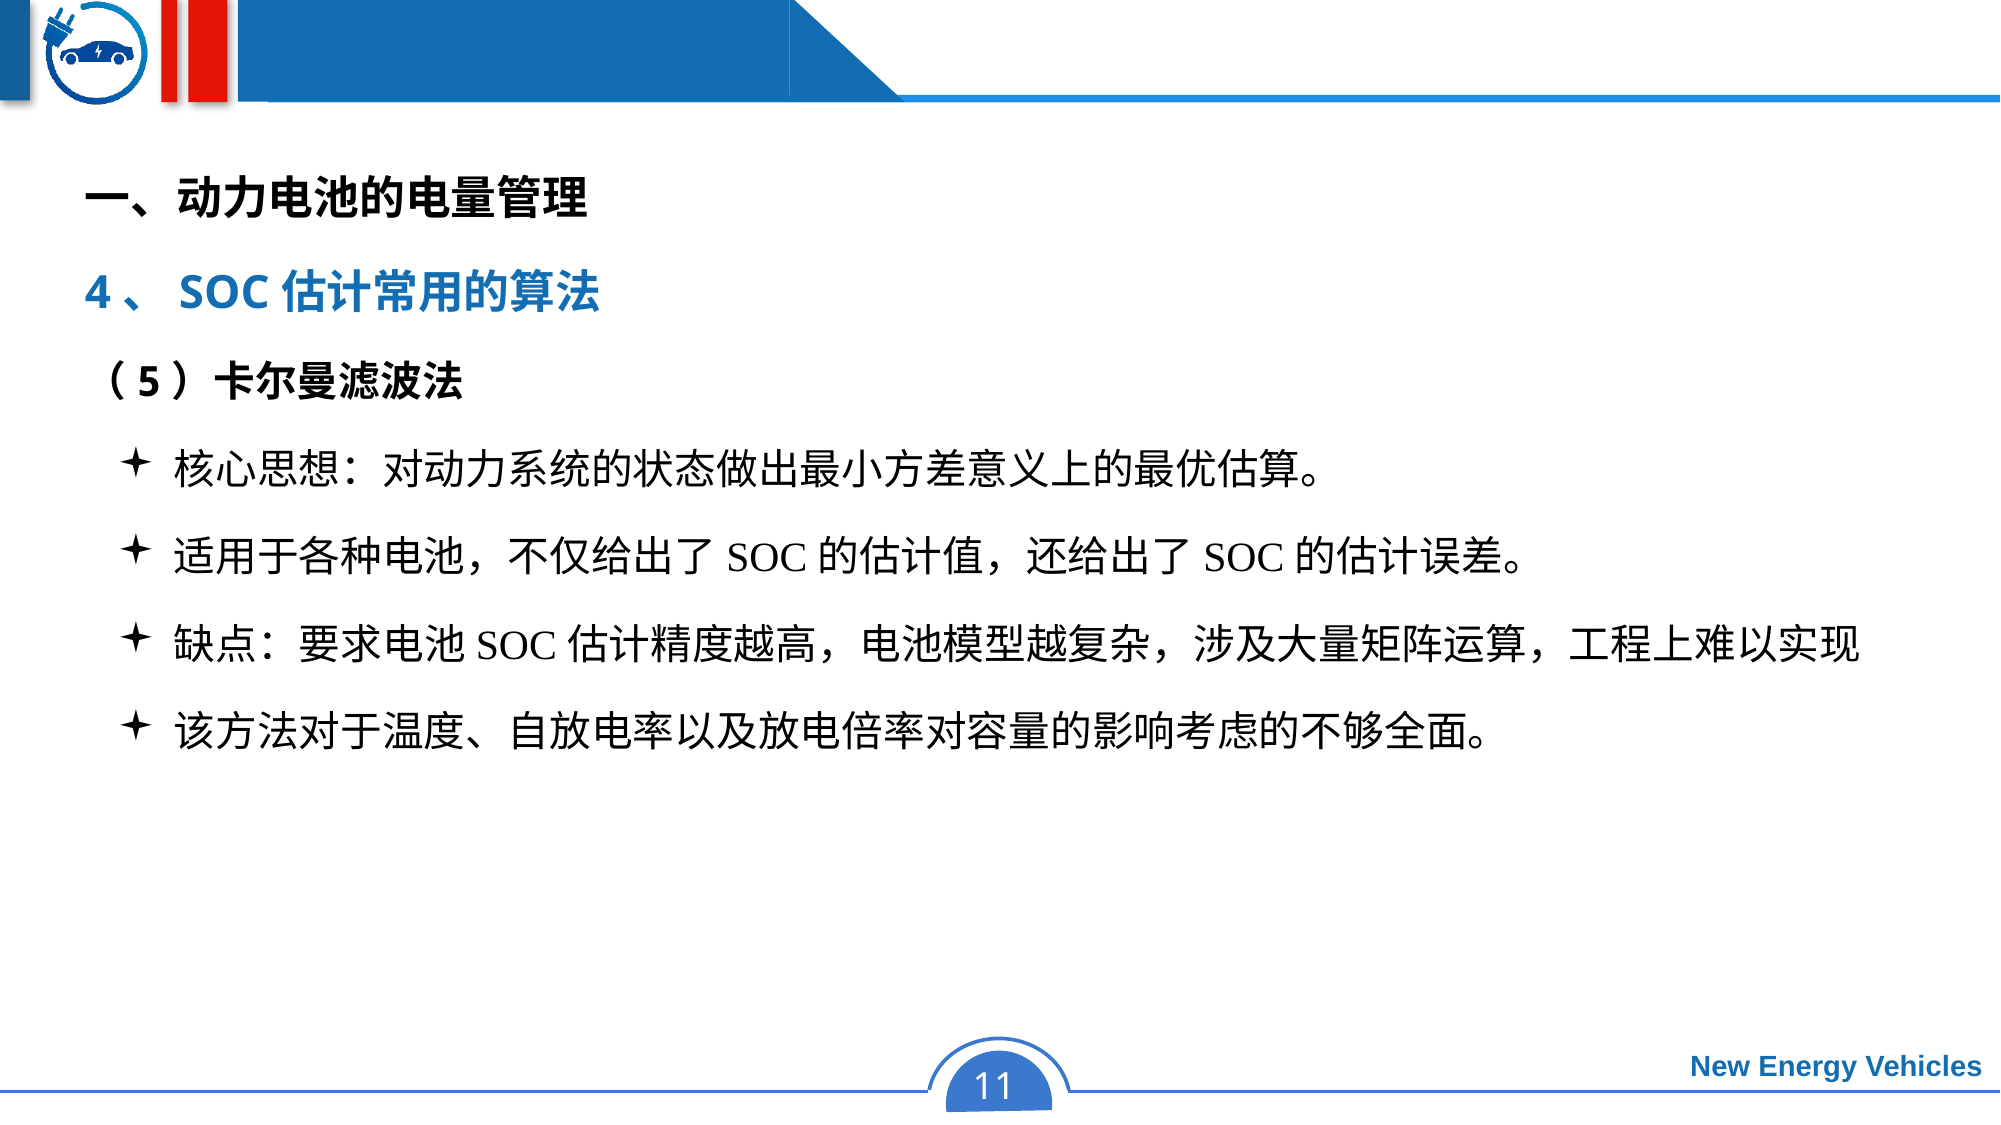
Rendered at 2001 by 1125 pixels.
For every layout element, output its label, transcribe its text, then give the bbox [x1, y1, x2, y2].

text_box 一、动力电池的电量管理 4、SOC估计常用的算法 （5）卡尔曼滤波法 核心思想：对动力系统的状态做出最小方差意义上的最优估算。 适用于各种电池，不仅给出了SOC的估计值，还给出了SOC的估计误差。 缺点：要求电池SOC估计精度越高，电池模型越复杂，涉及大量矩阵运算，工程上难以实现 该方法对于温度、自放电率以及放电倍率对容量的影响考虑的不够全面。 [70, 147, 1931, 763]
picture [41, 0, 148, 107]
